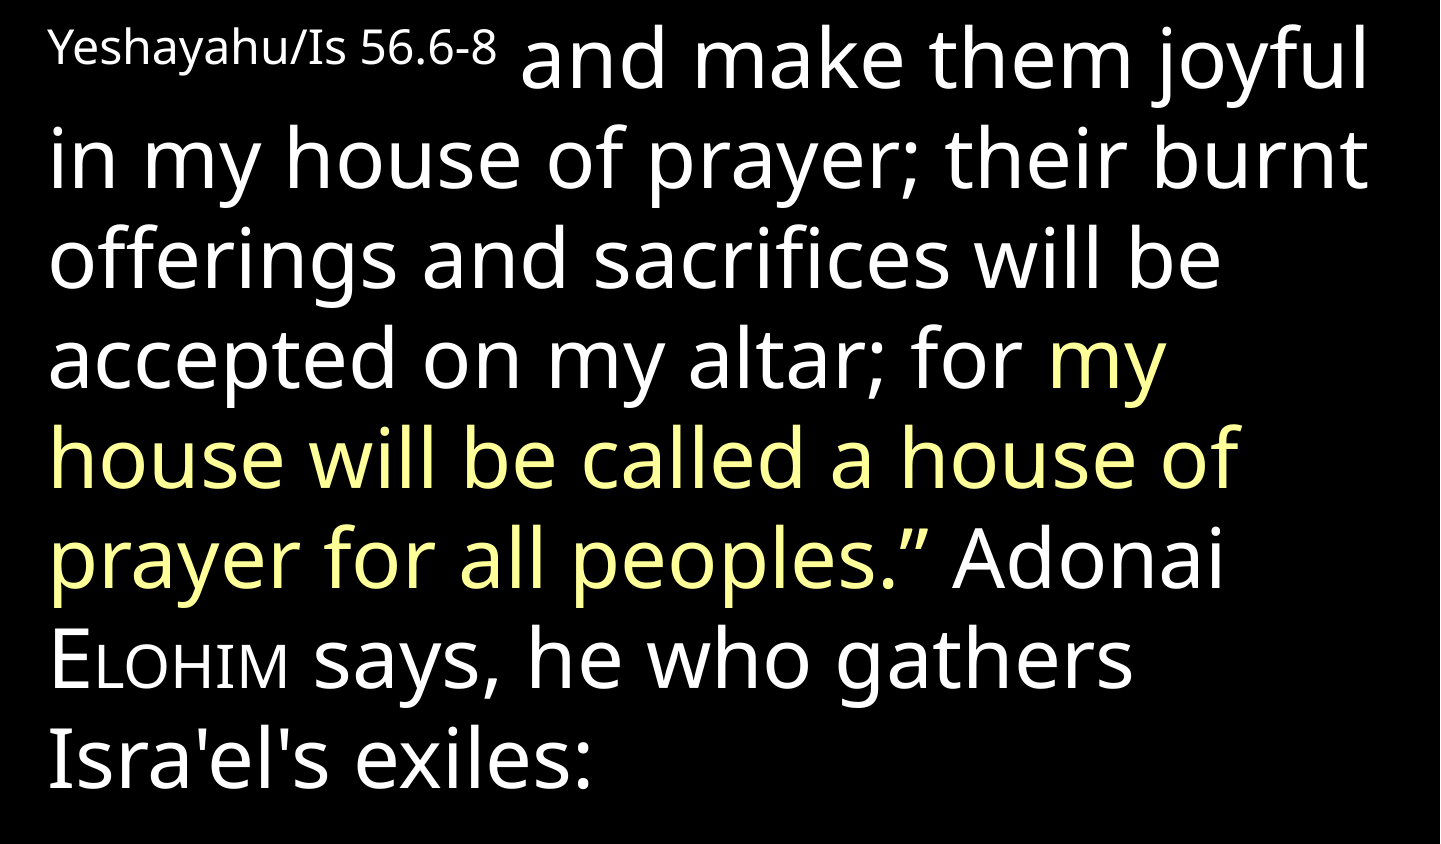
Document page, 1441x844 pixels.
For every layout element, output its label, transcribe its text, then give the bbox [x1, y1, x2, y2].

subtitle Yeshayahu/Is 56.6-8 and make them joyful in my house of prayer; their burnt offerings and sacrifices will be accepted on my altar; for my house will be called a house of prayer for all peoples.” Adonai ELOHIM says, he who gathers Isra'el's exiles: [36, 0, 1393, 844]
